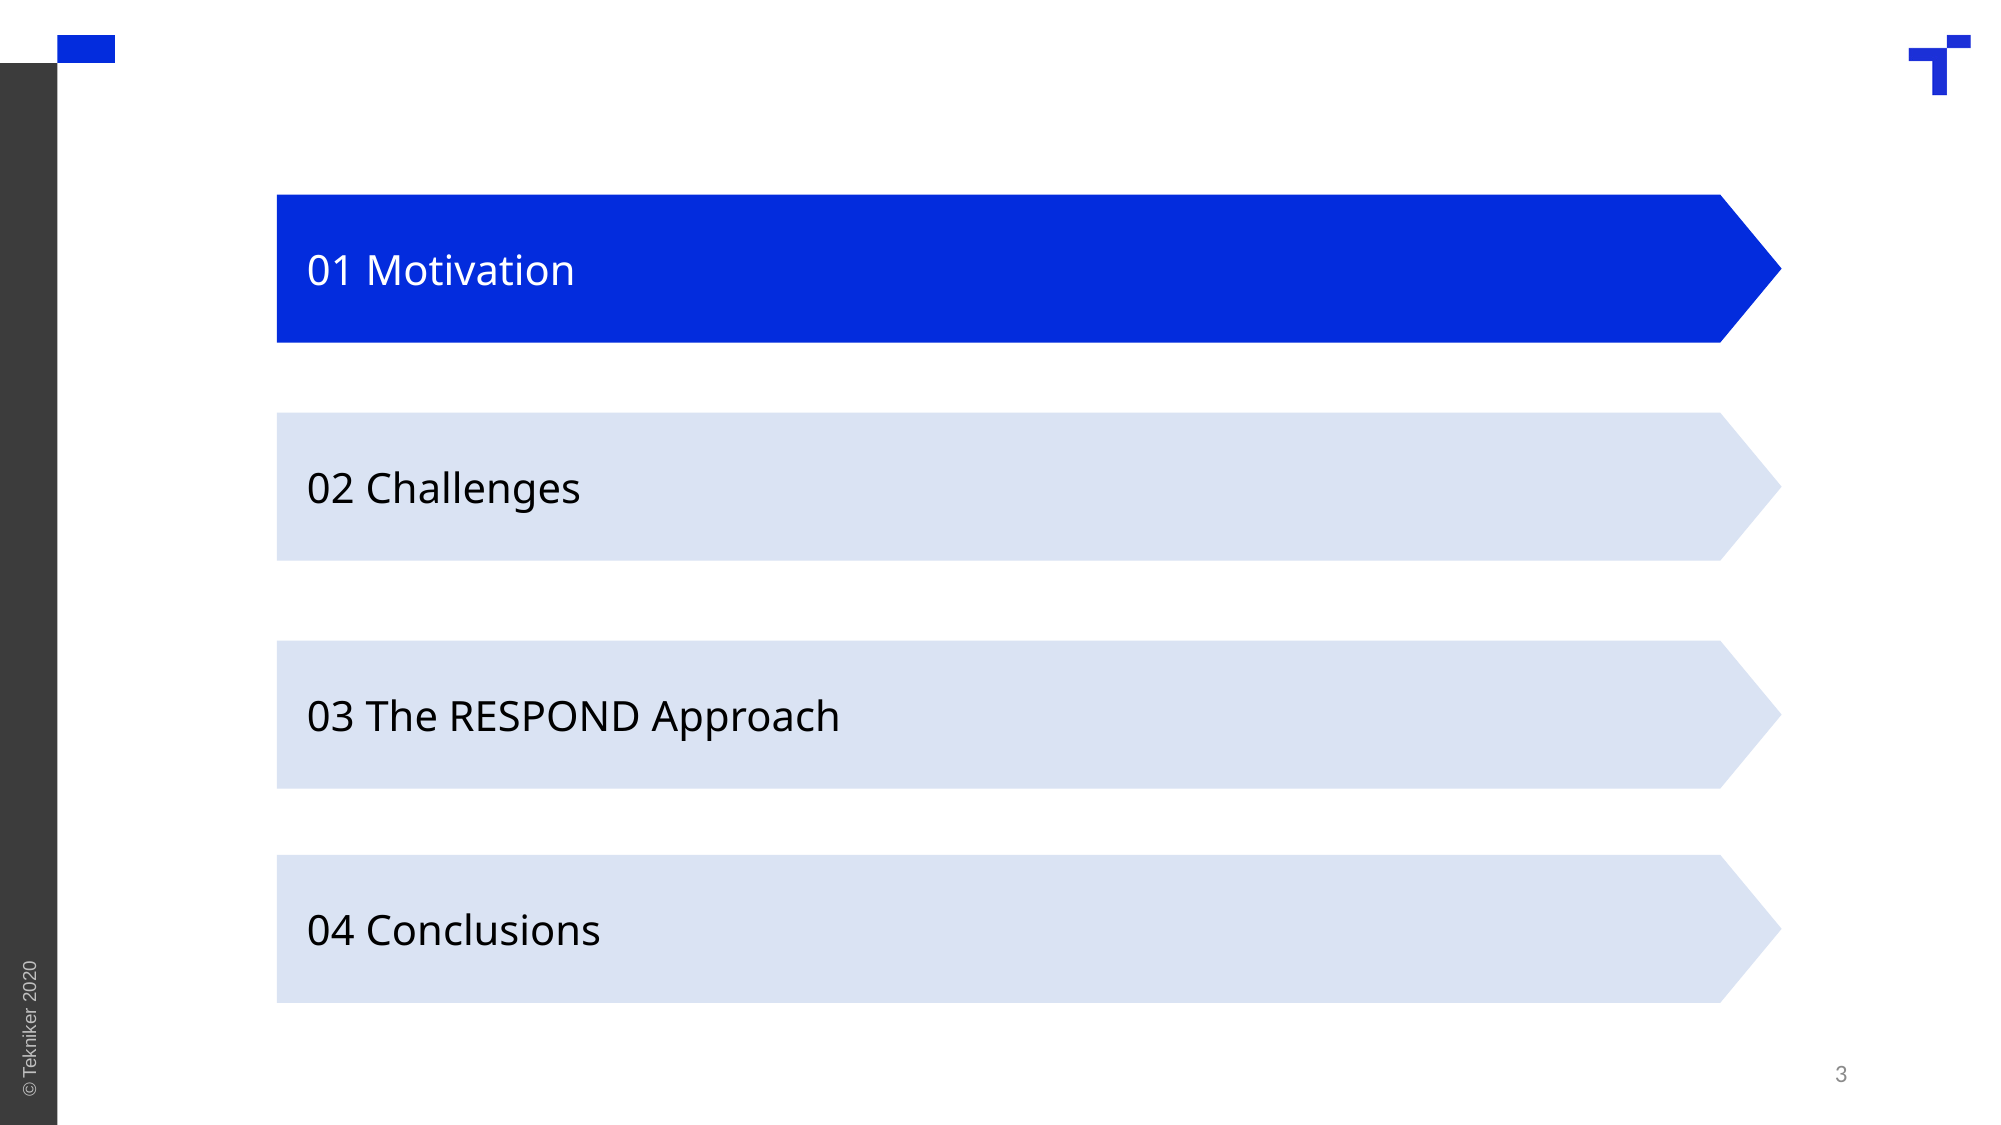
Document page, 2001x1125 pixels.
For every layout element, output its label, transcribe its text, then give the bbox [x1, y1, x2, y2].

text_box 02 Challenges [275, 411, 1783, 562]
text_box 03 The RESPOND Approach [275, 639, 1783, 790]
text_box 01 Motivation [275, 193, 1783, 344]
slide_number 3 [1412, 1042, 1863, 1103]
picture [1907, 31, 1971, 96]
text_box 04 Conclusions [275, 853, 1783, 1004]
